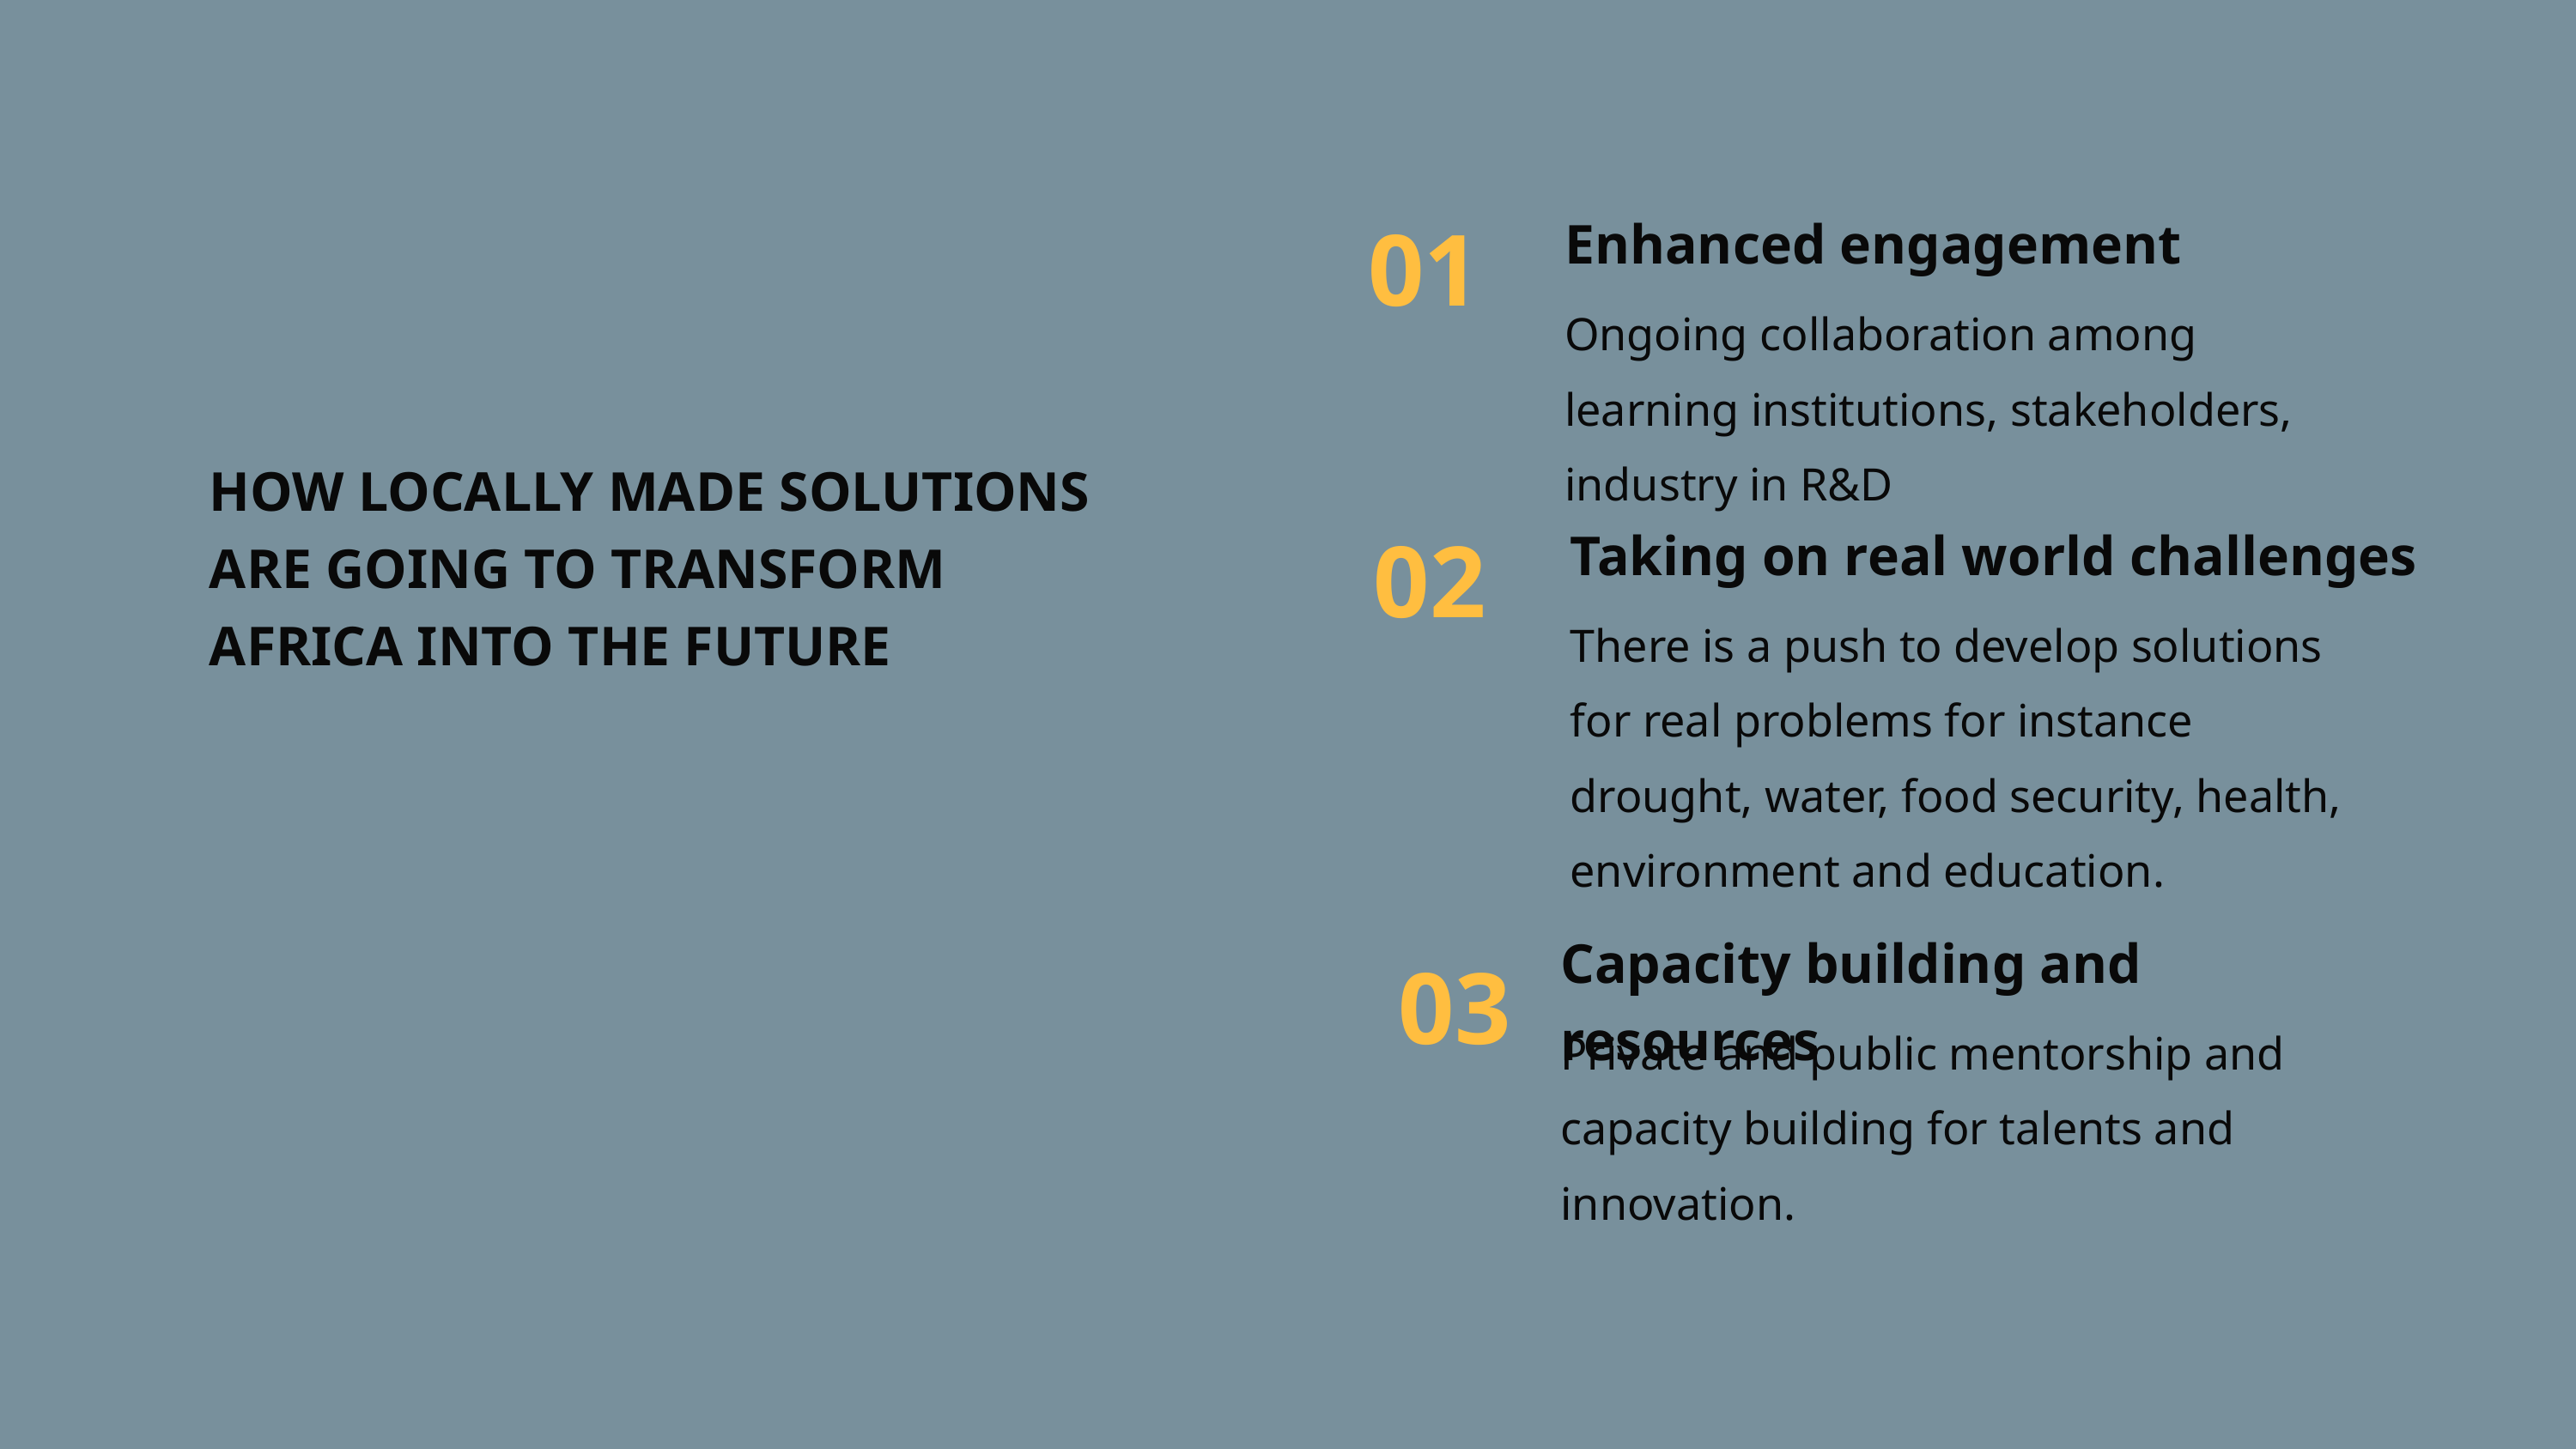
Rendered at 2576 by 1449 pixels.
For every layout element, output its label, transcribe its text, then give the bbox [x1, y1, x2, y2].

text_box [1560, 916, 2371, 1210]
text_box 02 [1373, 495, 1504, 638]
text_box 03 [1398, 922, 1529, 1064]
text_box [1570, 508, 2498, 878]
text_box 01 [1368, 184, 1499, 326]
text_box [1564, 197, 2375, 491]
text_box HOW LOCALLY MADE SOLUTIONS ARE GOING TO TRANSFORM AFRICA INTO THE FUTURE [210, 445, 1137, 676]
